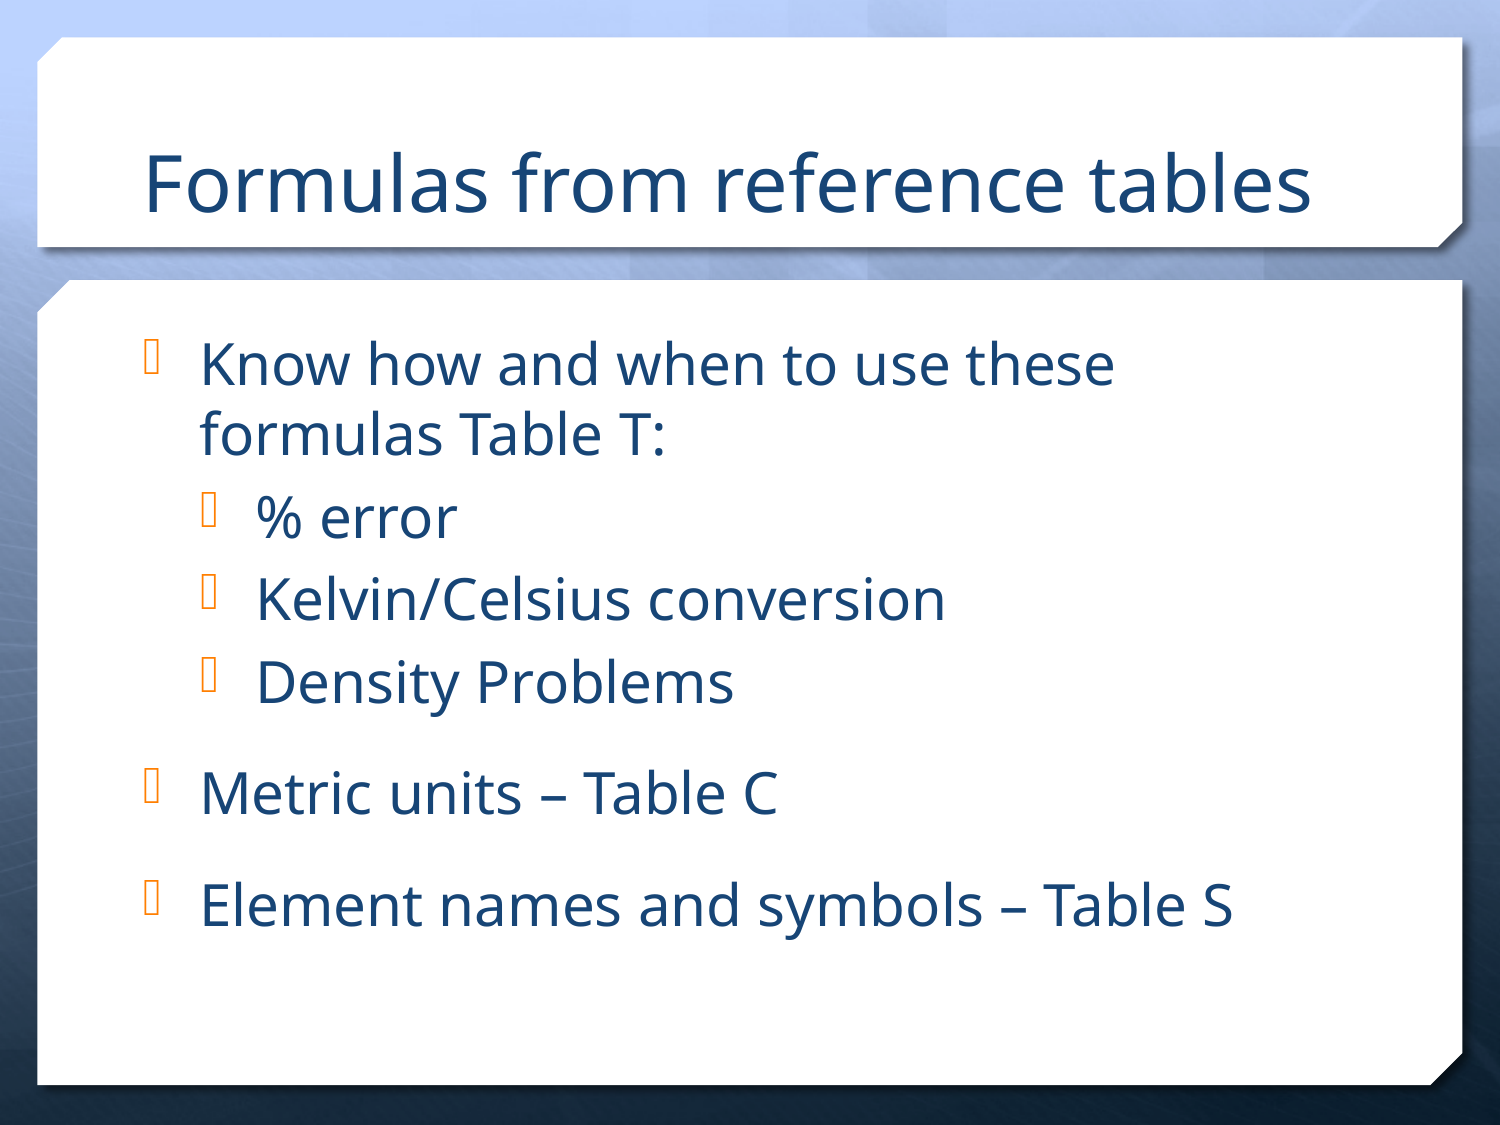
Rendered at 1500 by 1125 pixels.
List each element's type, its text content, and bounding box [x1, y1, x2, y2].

list Know how and when to use these formulas Table T: % error Kelvin/Celsius conversion Density Problems Metric units – Table C Element names and symbols – Table S [127, 319, 1372, 978]
title Formulas from reference tables [127, 48, 1372, 236]
